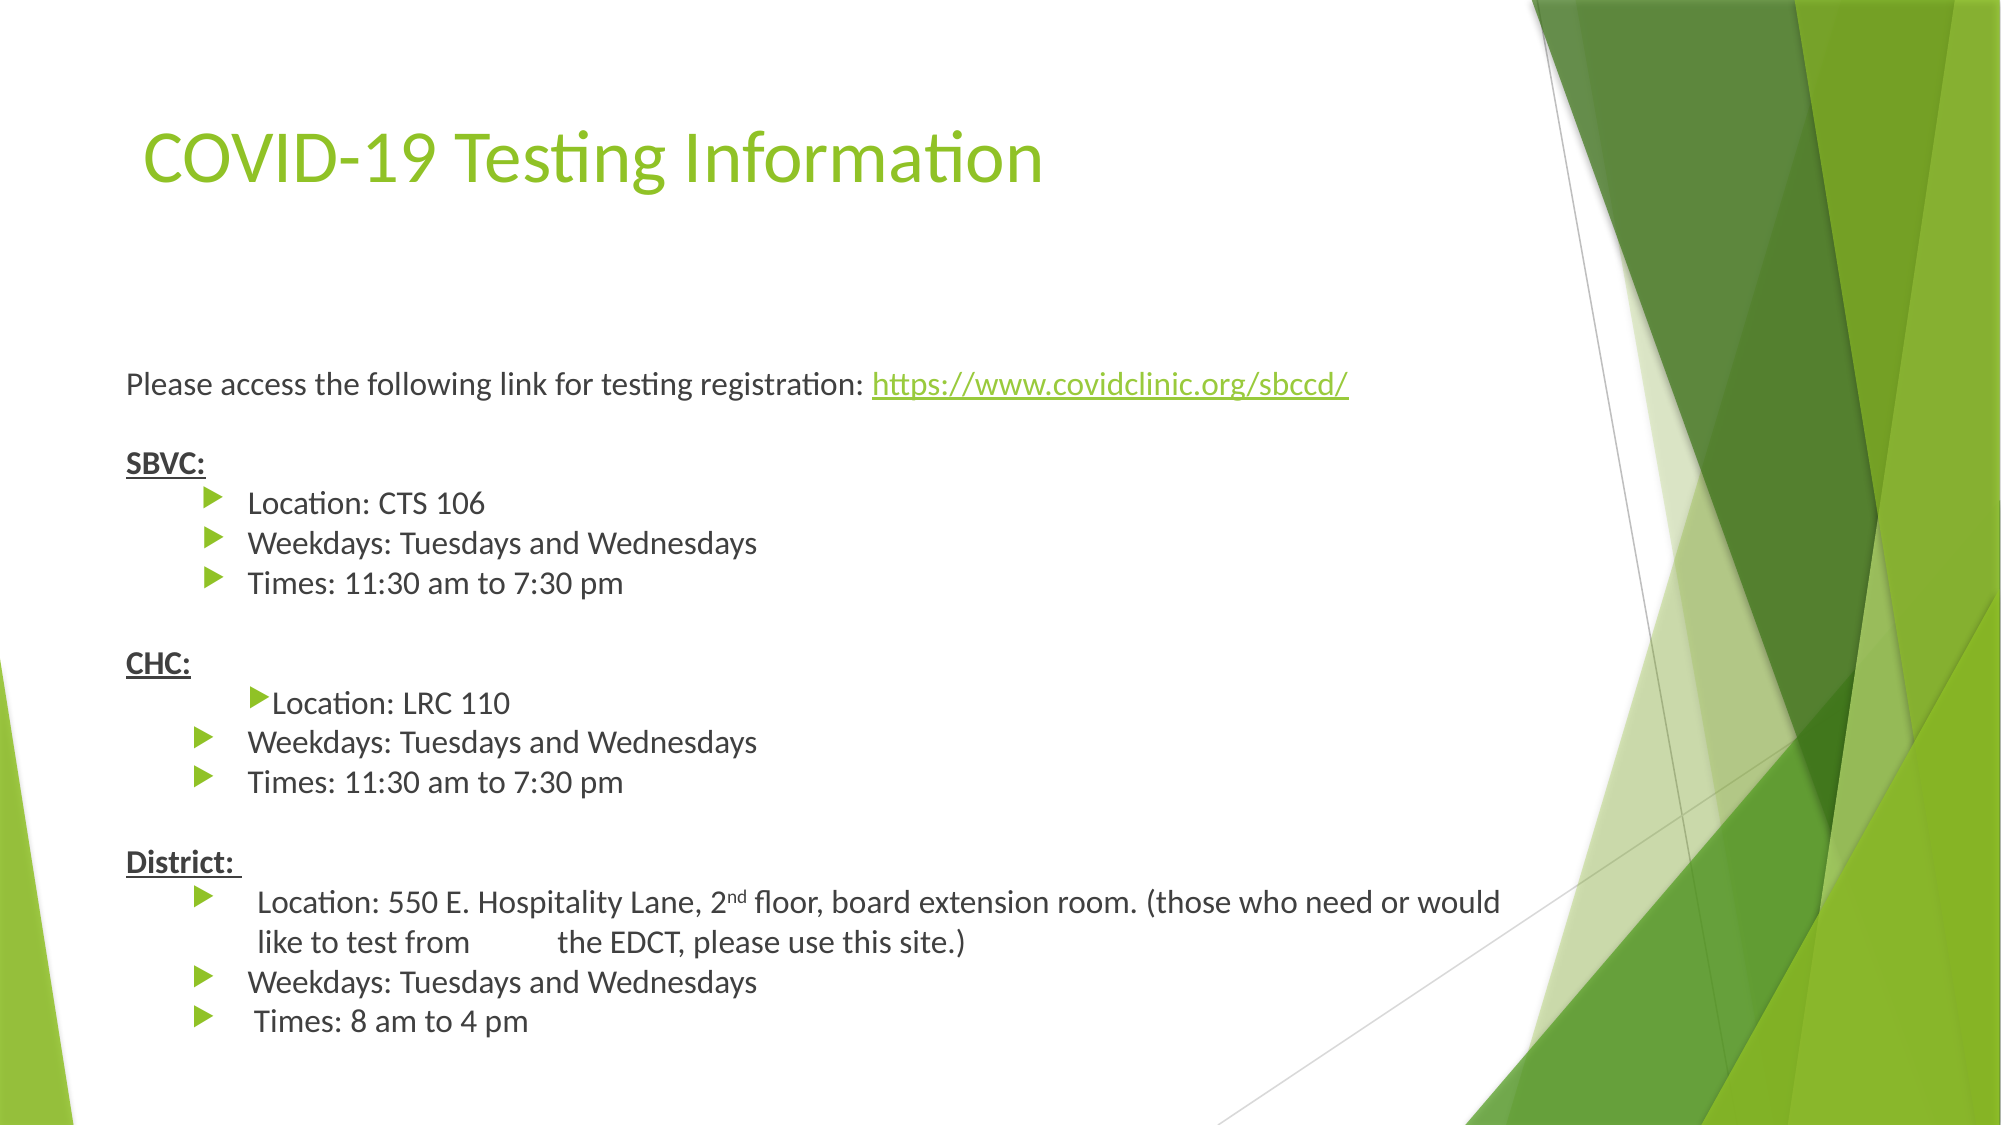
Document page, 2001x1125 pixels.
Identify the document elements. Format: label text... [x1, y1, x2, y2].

title COVID-19 Testing Information [111, 99, 1522, 317]
list Please access the following link for testing registration: https://www.covidclinic.org/sbccd/ SBVC: Location: CTS 106 Weekdays: Tuesdays and Wednesdays Times: 11:30 am to 7:30 pm CHC: Location: LRC 110 Weekdays: Tuesdays and Wednesdays Times: 11:30 am to 7:30 pm District: Location: 550 E. Hospitality Lane, 2nd floor, board extension room. (those who need or would like to test from the EDCT, please use this site.) Weekdays: Tuesdays and Wednesdays Times: 8 am to 4 pm [111, 354, 1522, 1082]
